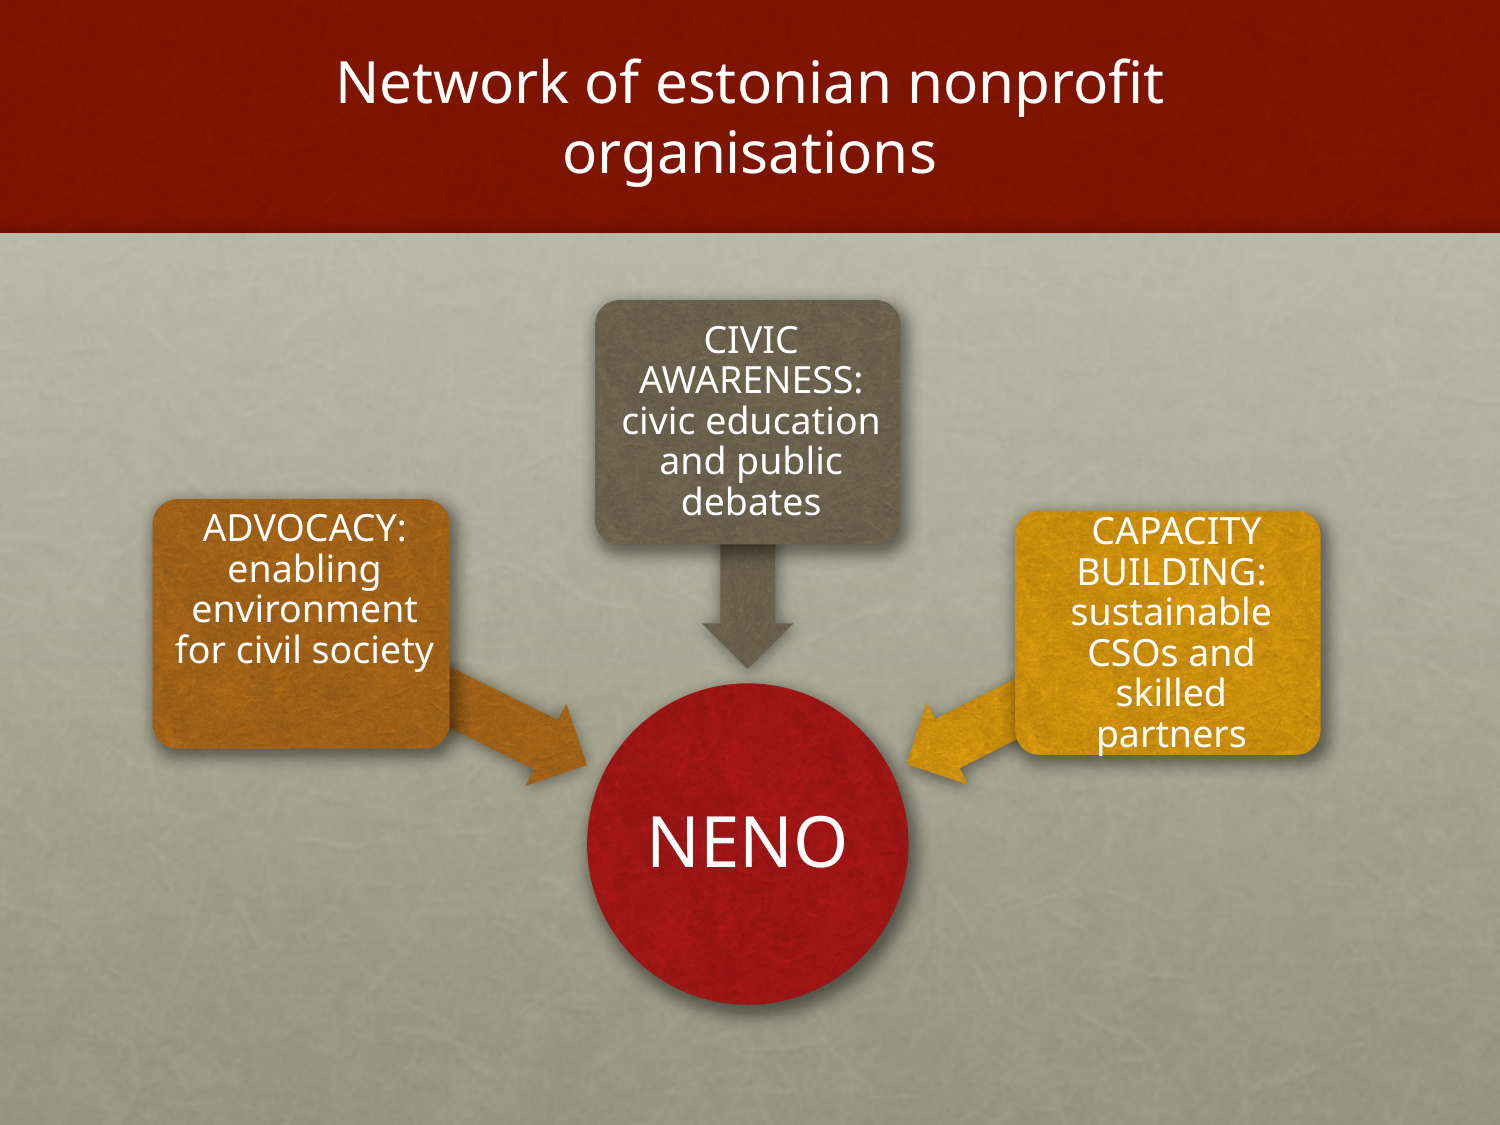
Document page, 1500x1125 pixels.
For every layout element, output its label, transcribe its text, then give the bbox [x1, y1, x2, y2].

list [127, 299, 1373, 1006]
title Network of estonian nonprofit organisations [127, 10, 1372, 221]
picture [0, 214, 1500, 1125]
